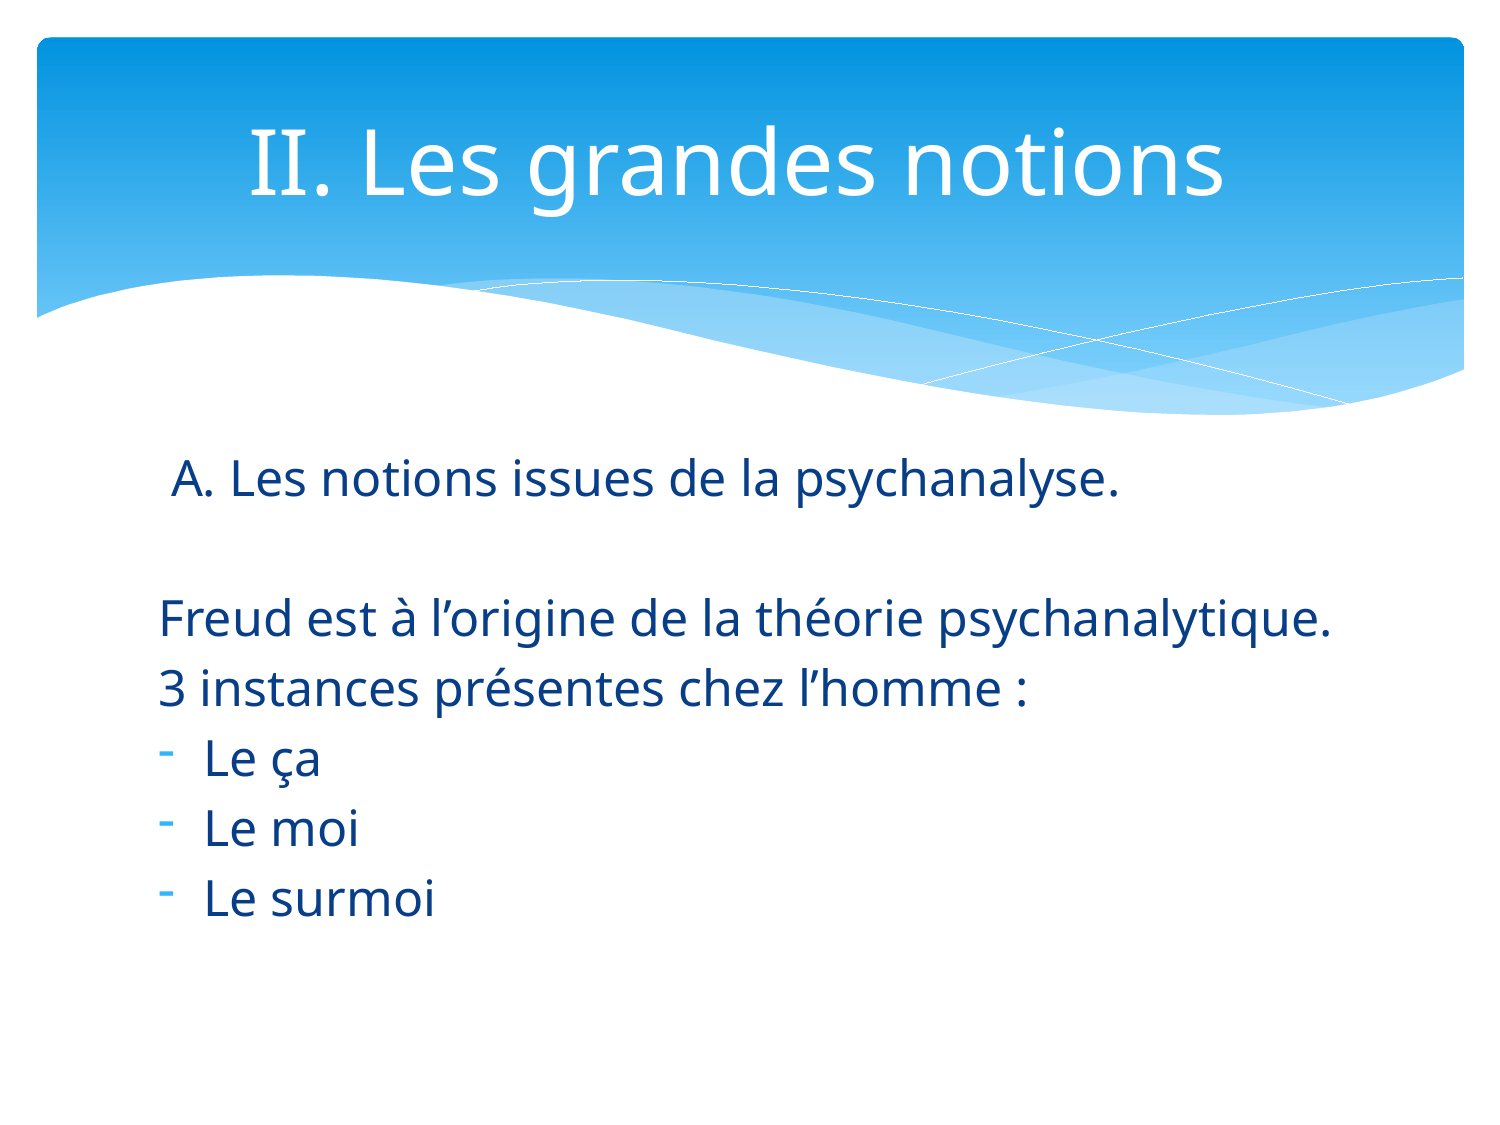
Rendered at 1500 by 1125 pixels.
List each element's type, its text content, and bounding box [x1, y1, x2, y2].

title II. Les grandes notions [75, 55, 1425, 261]
list A. Les notions issues de la psychanalyse. Freud est à l’origine de la théorie psychanalytique. 3 instances présentes chez l’homme : Le ça Le moi Le surmoi [143, 438, 1359, 1005]
